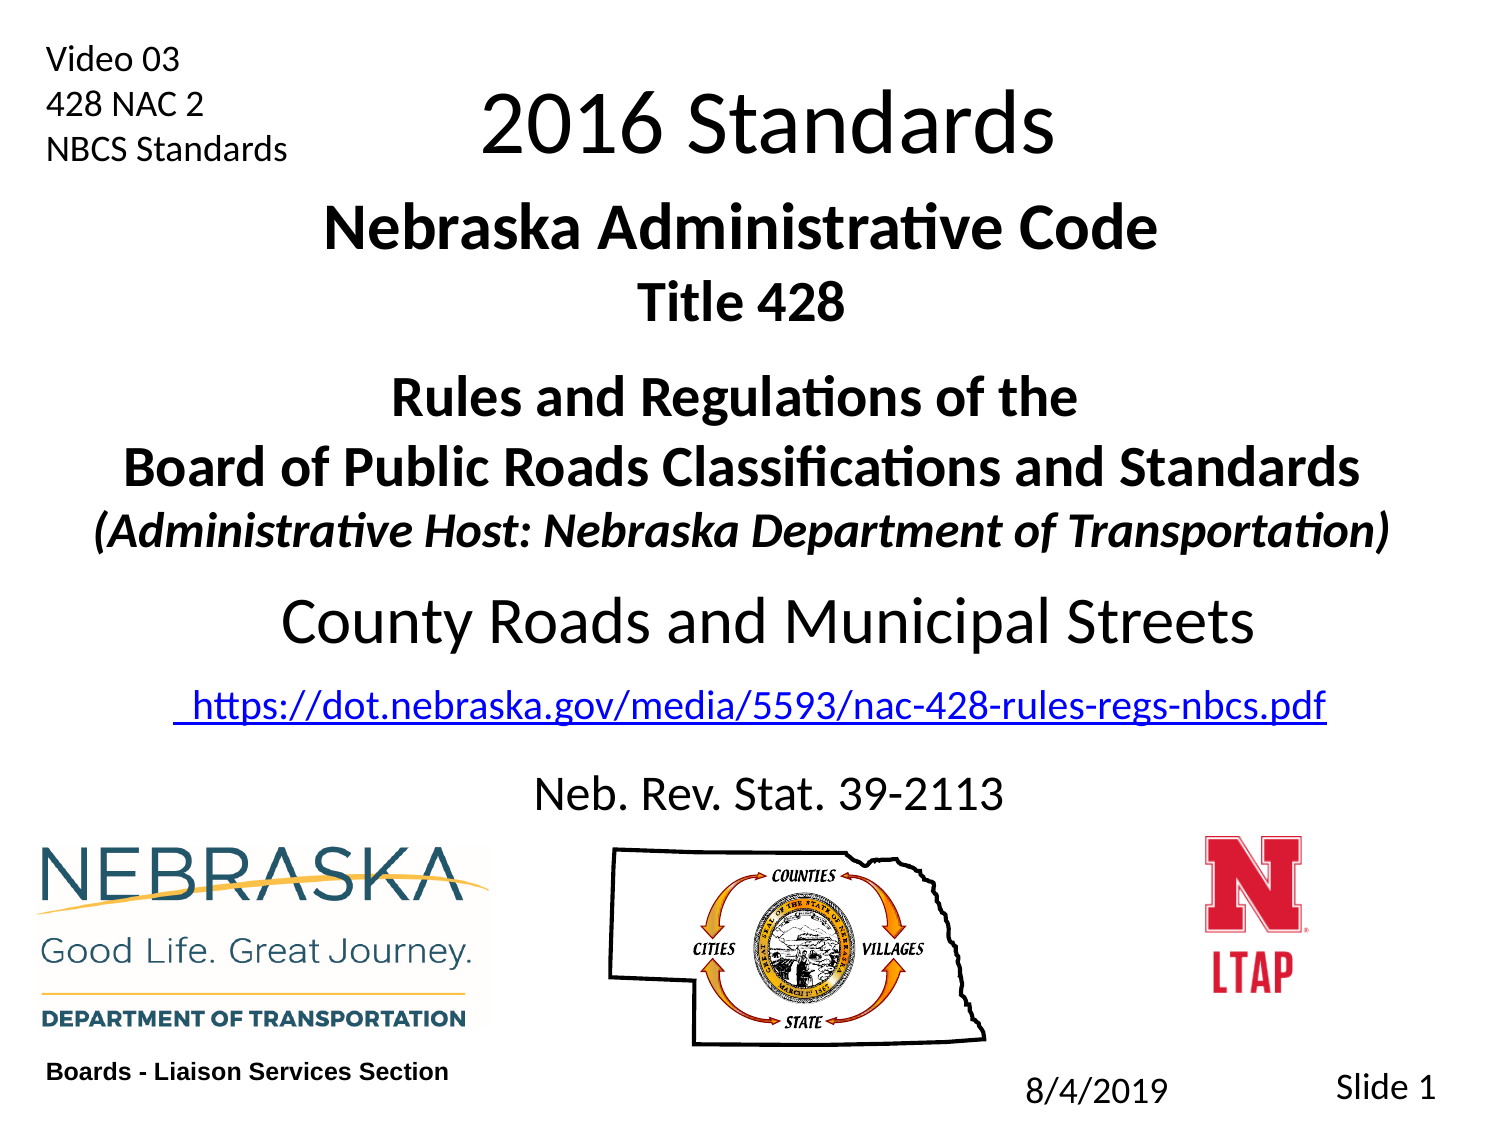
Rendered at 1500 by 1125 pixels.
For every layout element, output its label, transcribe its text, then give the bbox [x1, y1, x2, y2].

text_box Video 03 428 NAC 2 NBCS Standards [31, 26, 407, 177]
picture [608, 836, 1500, 1051]
text_box 8/4/2019 [1010, 1058, 1241, 1119]
slide_number Slide 1 [1321, 1058, 1500, 1125]
subtitle County Roads and Municipal Streets Neb. Rev. Stat. 39-2113 [205, 569, 1333, 670]
title 2016 Standards [131, 0, 1407, 175]
text_box Nebraska Administrative Code Title 428 Rules and Regulations of the Board of Public Roads Classifications and Standards (Administrative Host: Nebraska Department of Transportation) [59, 175, 1425, 566]
picture [36, 846, 490, 1027]
text_box Boards - Liaison Services Section [31, 1048, 482, 1094]
subtitle County Roads and Municipal Streets Neb. Rev. Stat. 39-2113 [205, 736, 1333, 839]
text_box https://dot.nebraska.gov/media/5593/nac-428-rules-regs-nbcs.pdf [0, 670, 1500, 736]
